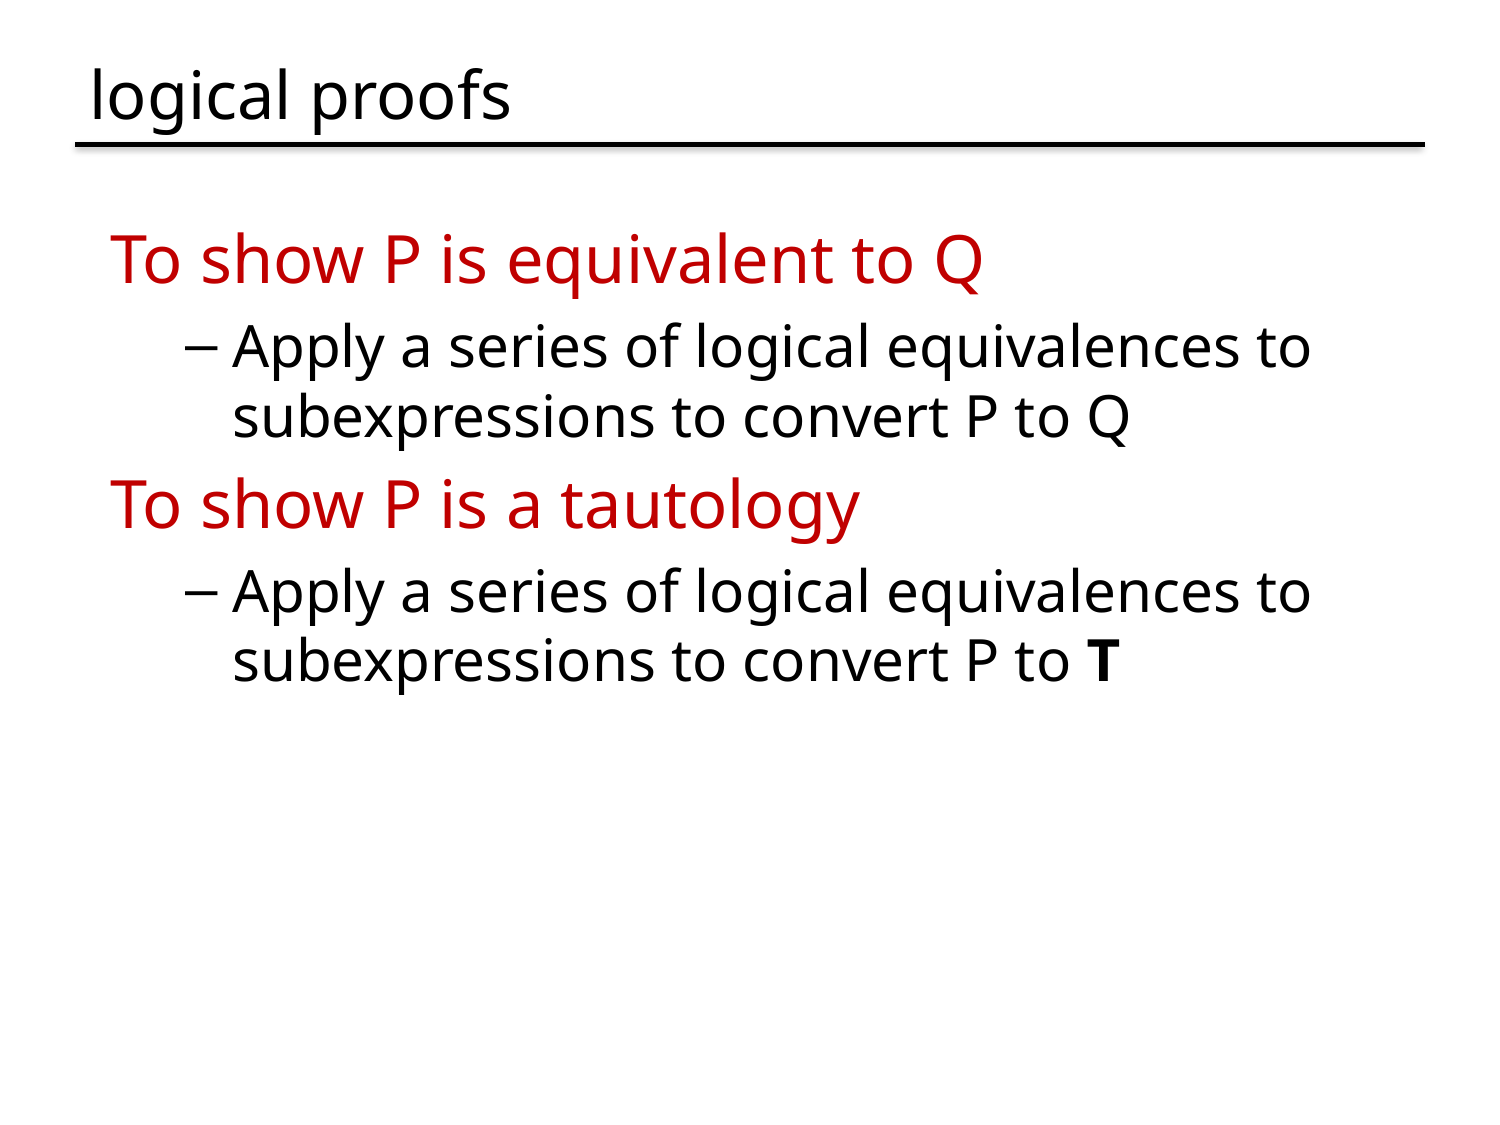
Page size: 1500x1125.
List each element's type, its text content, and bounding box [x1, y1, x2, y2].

list To show P is equivalent to Q Apply a series of logical equivalences to subexpressions to convert P to Q To show P is a tautology Apply a series of logical equivalences to subexpressions to convert P to T [95, 209, 1446, 747]
title logical proofs [75, 45, 1425, 145]
